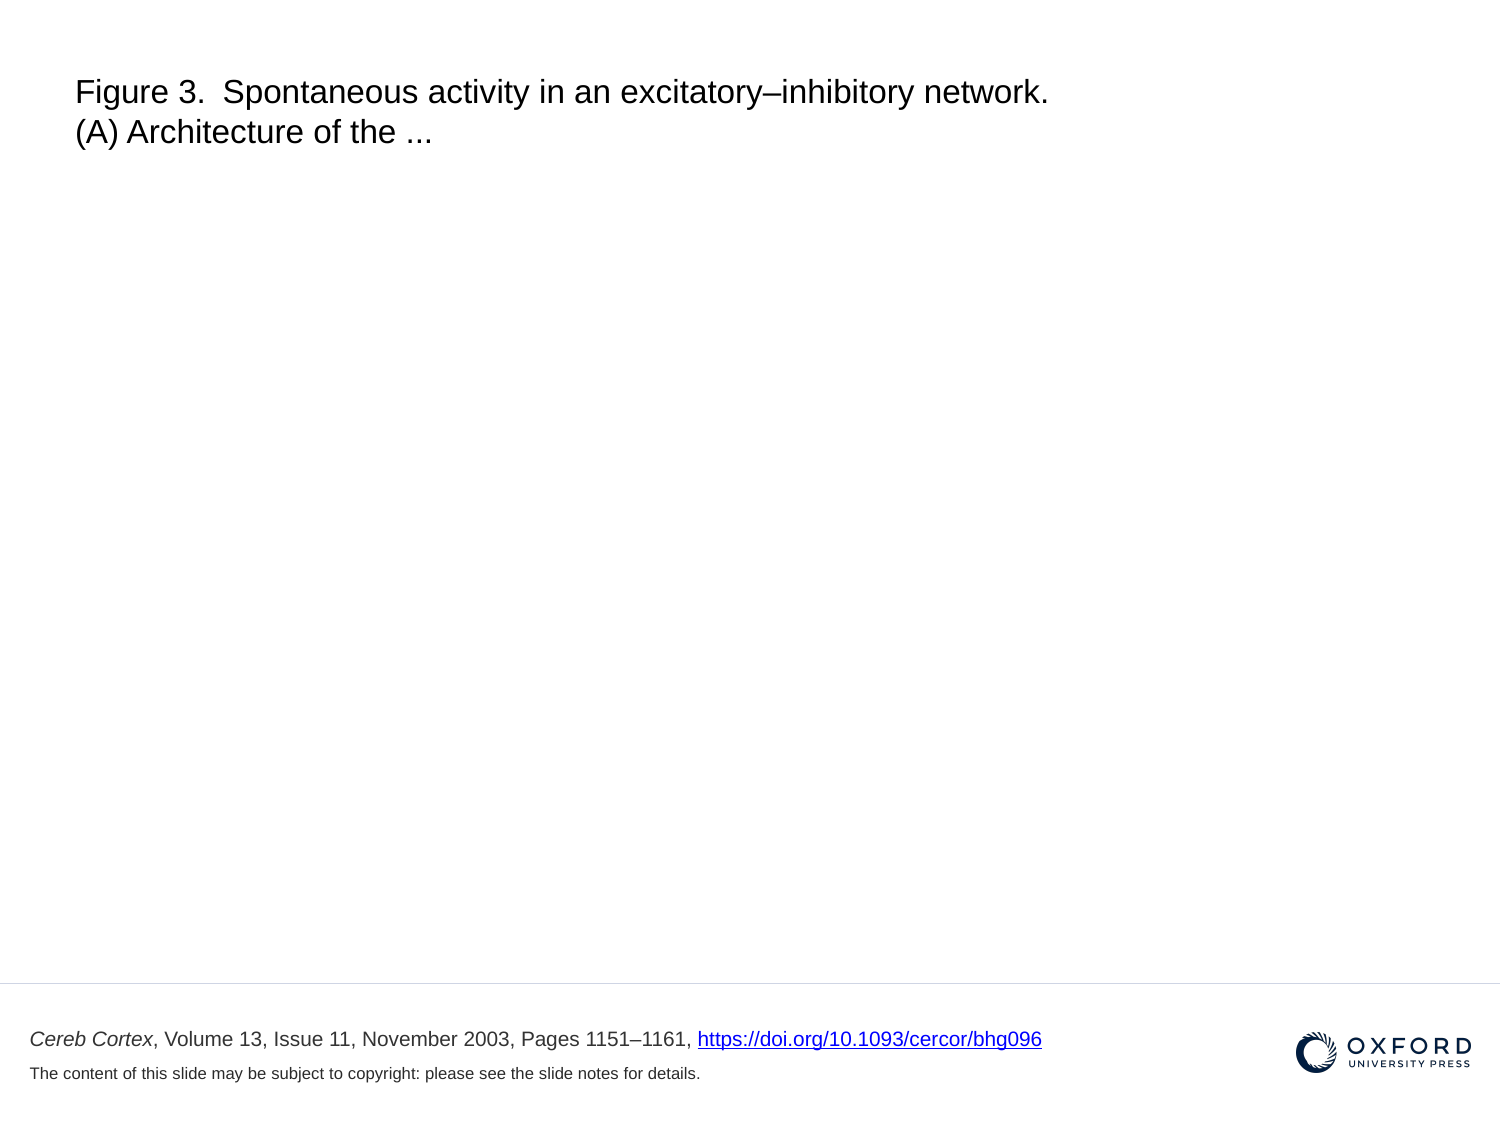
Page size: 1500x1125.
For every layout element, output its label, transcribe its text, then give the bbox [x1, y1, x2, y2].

picture [1296, 1032, 1471, 1073]
footer Cereb Cortex, Volume 13, Issue 11, November 2003, Pages 1151–1161, https://doi.org/10.1093/cercor/bhg096 The content of this slide may be subject to copyright: please see the slide notes for details. [0, 983, 1260, 1125]
title Figure 3. Spontaneous activity in an excitatory–inhibitory network. (A) Architecture of the ... [75, 69, 1078, 171]
